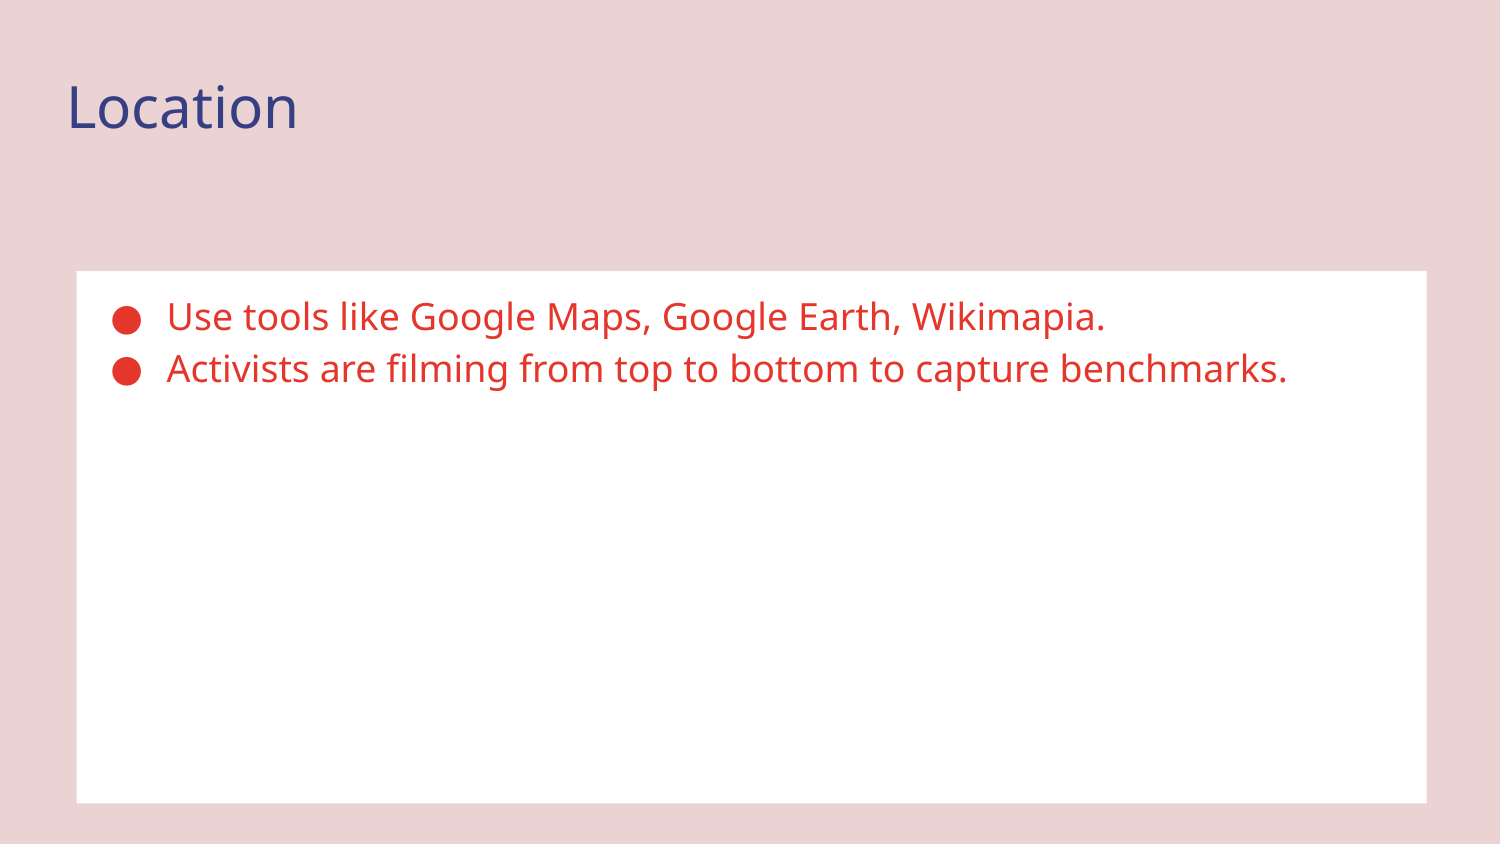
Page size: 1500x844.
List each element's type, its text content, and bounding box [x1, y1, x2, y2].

list Use tools like Google Maps, Google Earth, Wikimapia. Activists are filming from top to bottom to capture benchmarks. [76, 271, 1427, 804]
title Location [51, 55, 1168, 150]
